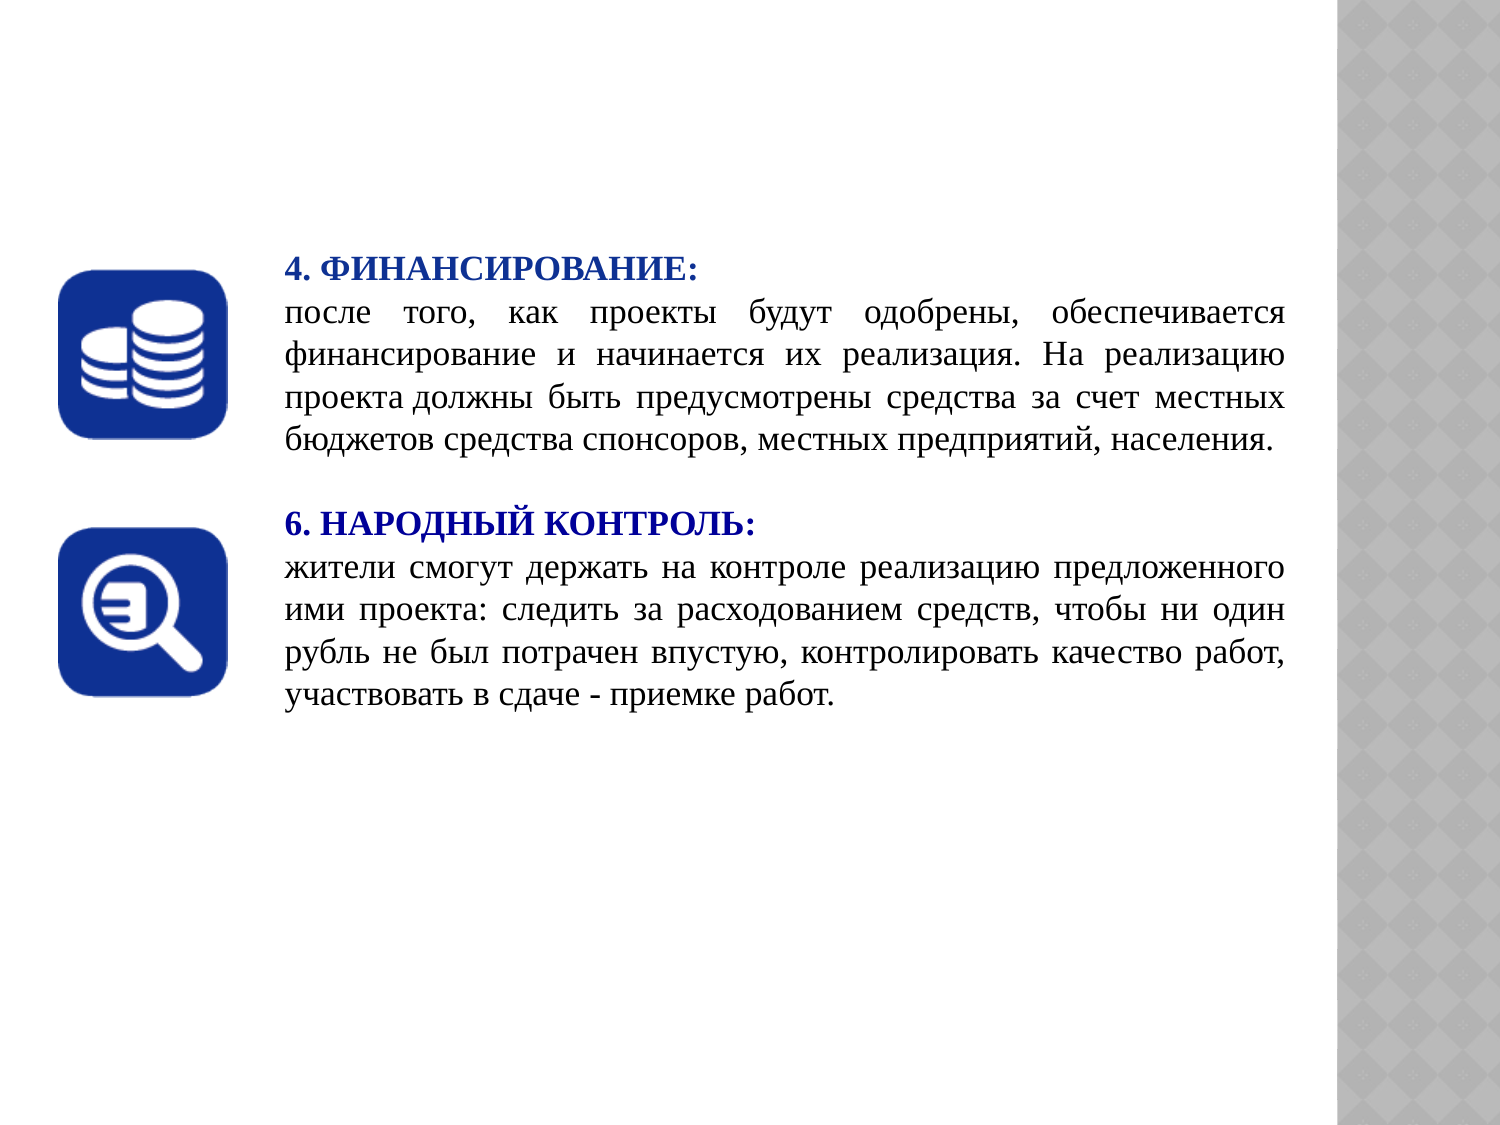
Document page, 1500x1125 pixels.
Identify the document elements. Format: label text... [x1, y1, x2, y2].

picture [58, 526, 228, 699]
picture [58, 269, 228, 441]
text_box 4. ФИНАНСИРОВАНИЕ: после того, как проекты будут одобрены, обеспечивается финансирование и начинается их реализация. На реализацию проекта должны быть предусмотрены средства за счет местных бюджетов средства спонсоров, местных предприятий, населения. 6. НАРОДНЫЙ КОНТРОЛЬ: жители смогут держать на контроле реализацию предложенного ими проекта: следить за расходованием средств, чтобы ни один рубль не был потрачен впустую, контролировать качество работ, участвовать в сдаче - приемке работ. [269, 237, 1301, 948]
